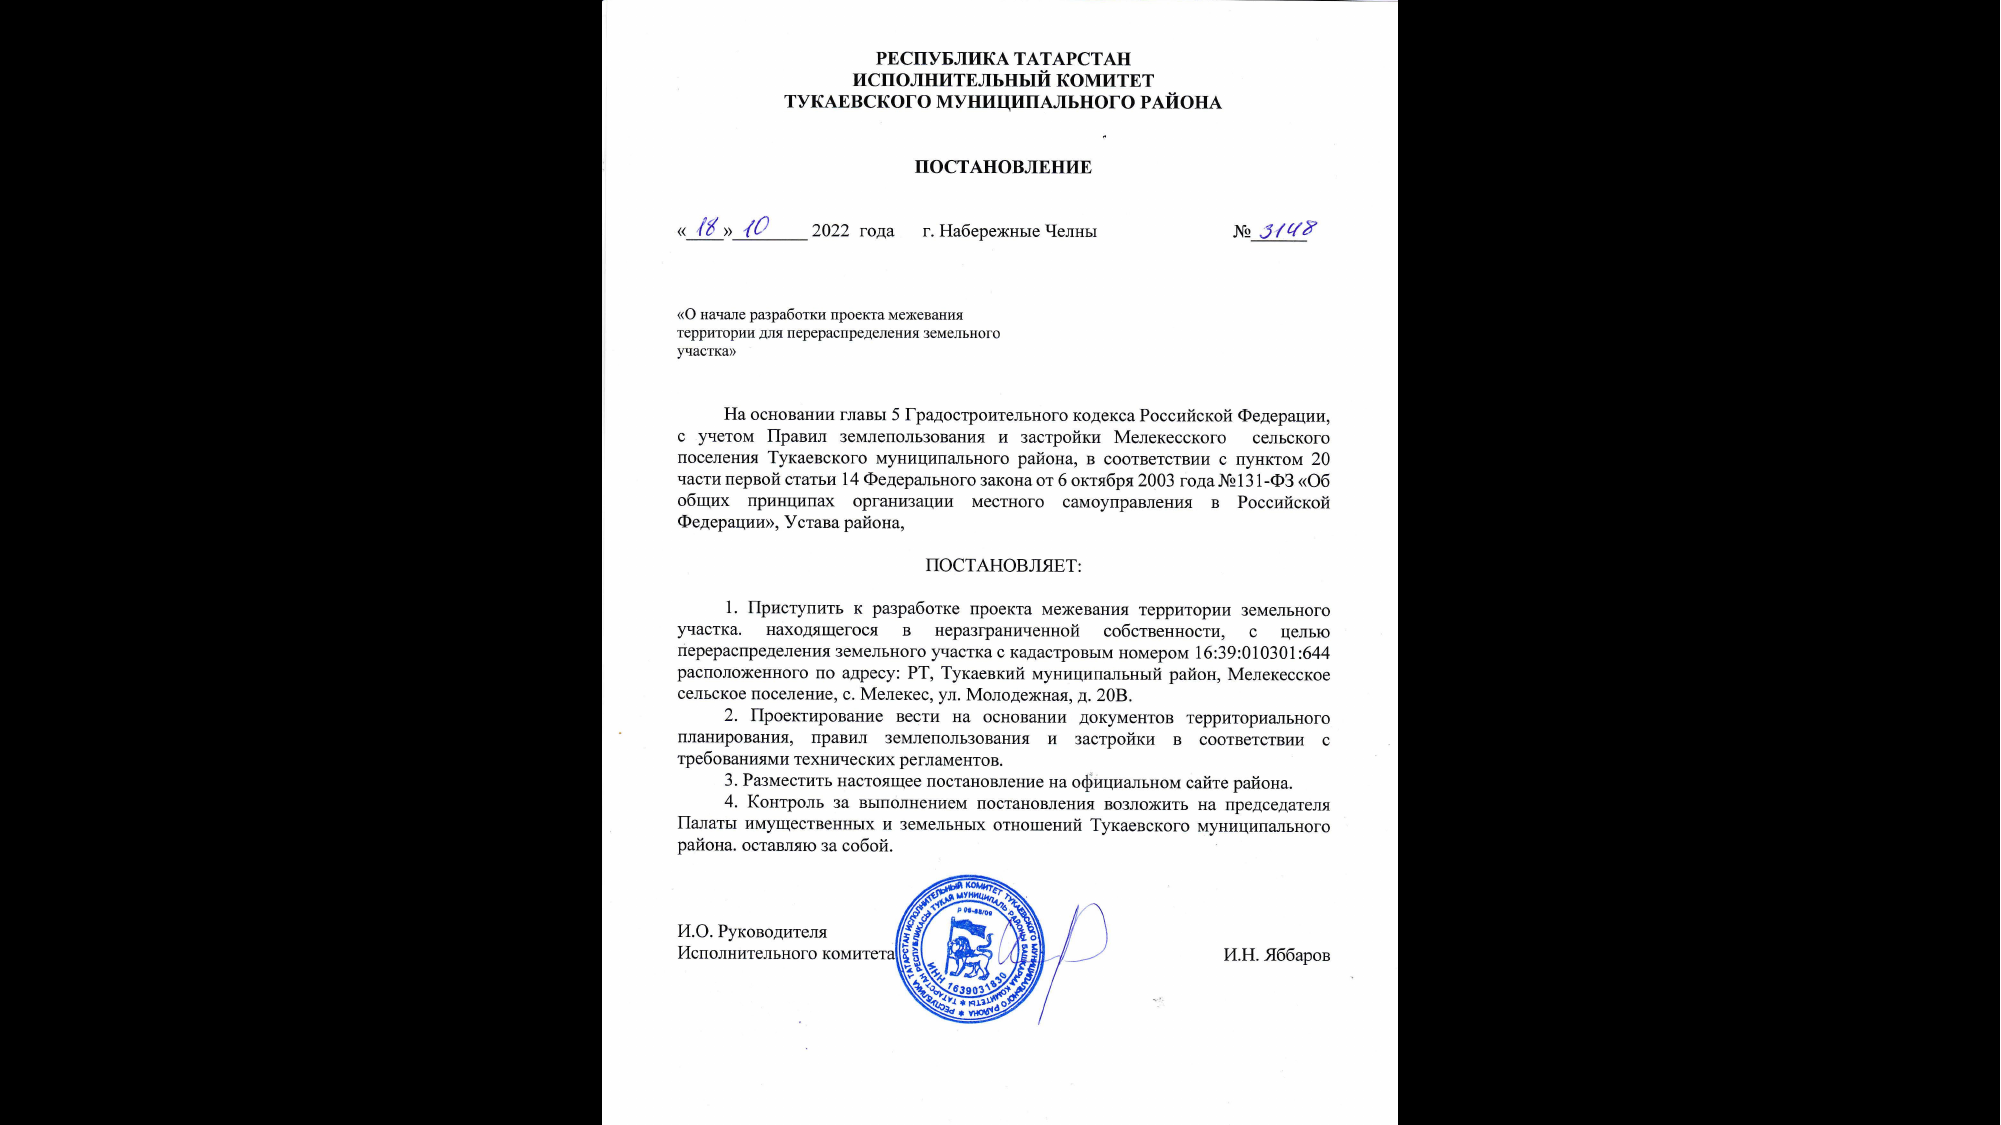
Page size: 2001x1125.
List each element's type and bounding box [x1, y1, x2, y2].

picture [601, 0, 1398, 1125]
